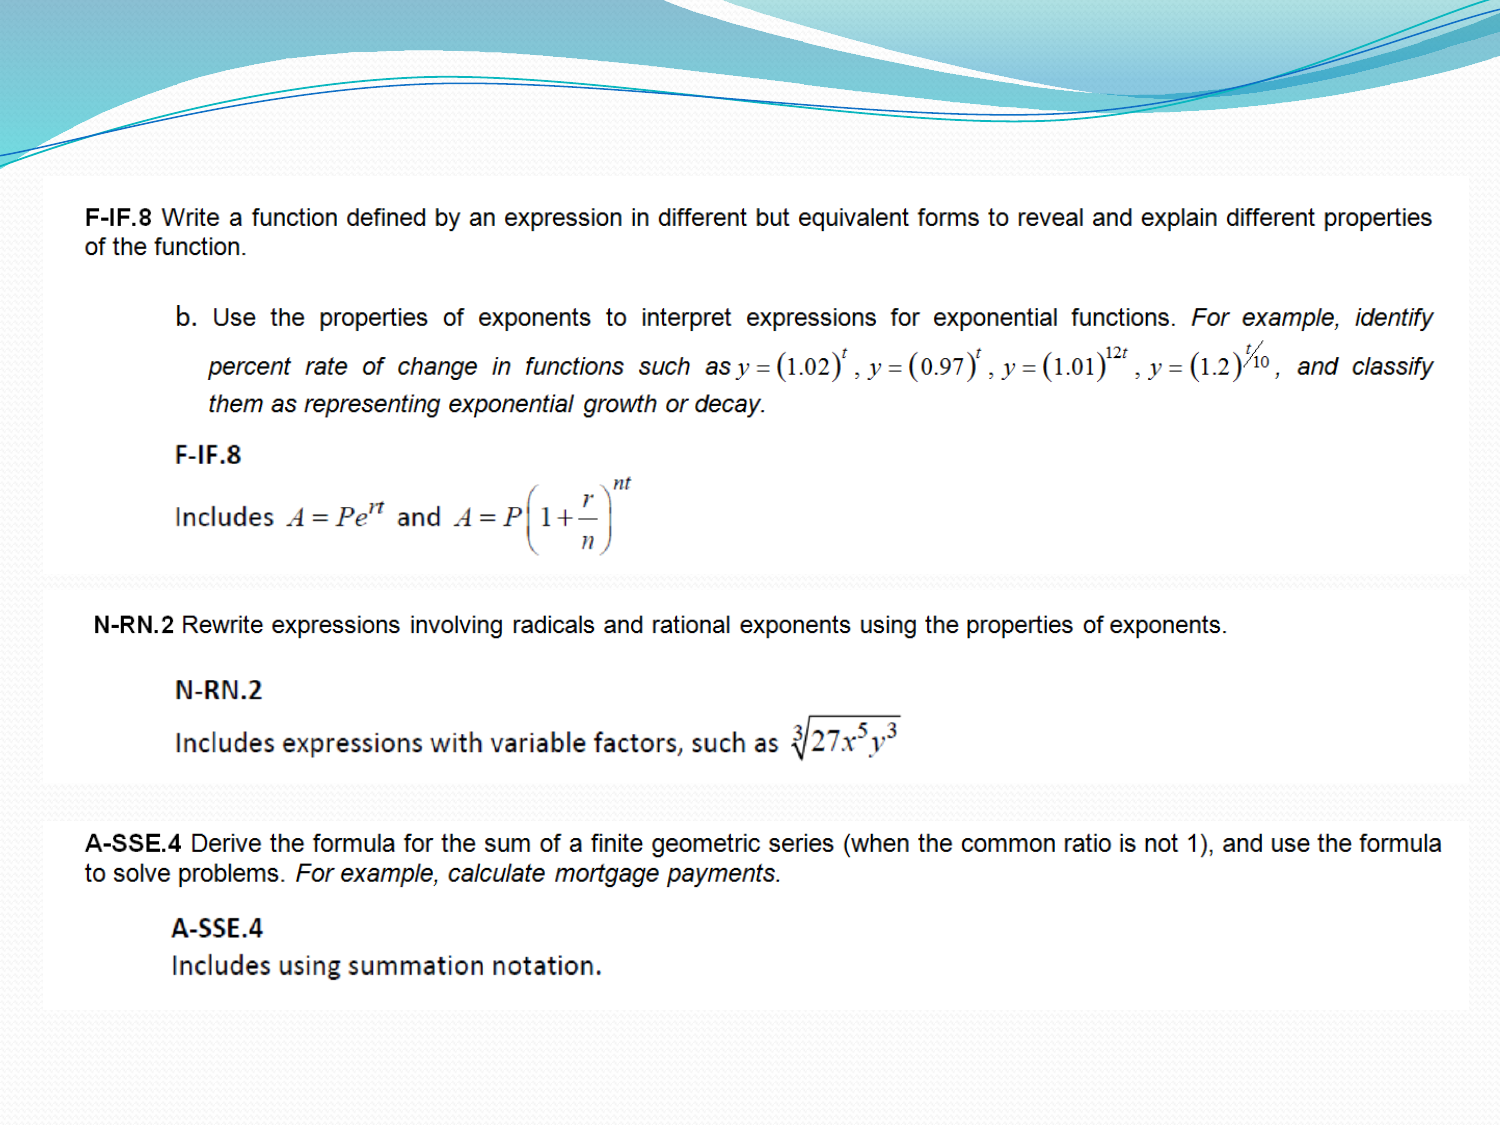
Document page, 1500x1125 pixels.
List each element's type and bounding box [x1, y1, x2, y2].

picture [42, 590, 1469, 783]
picture [42, 821, 1469, 1010]
picture [42, 176, 1469, 574]
